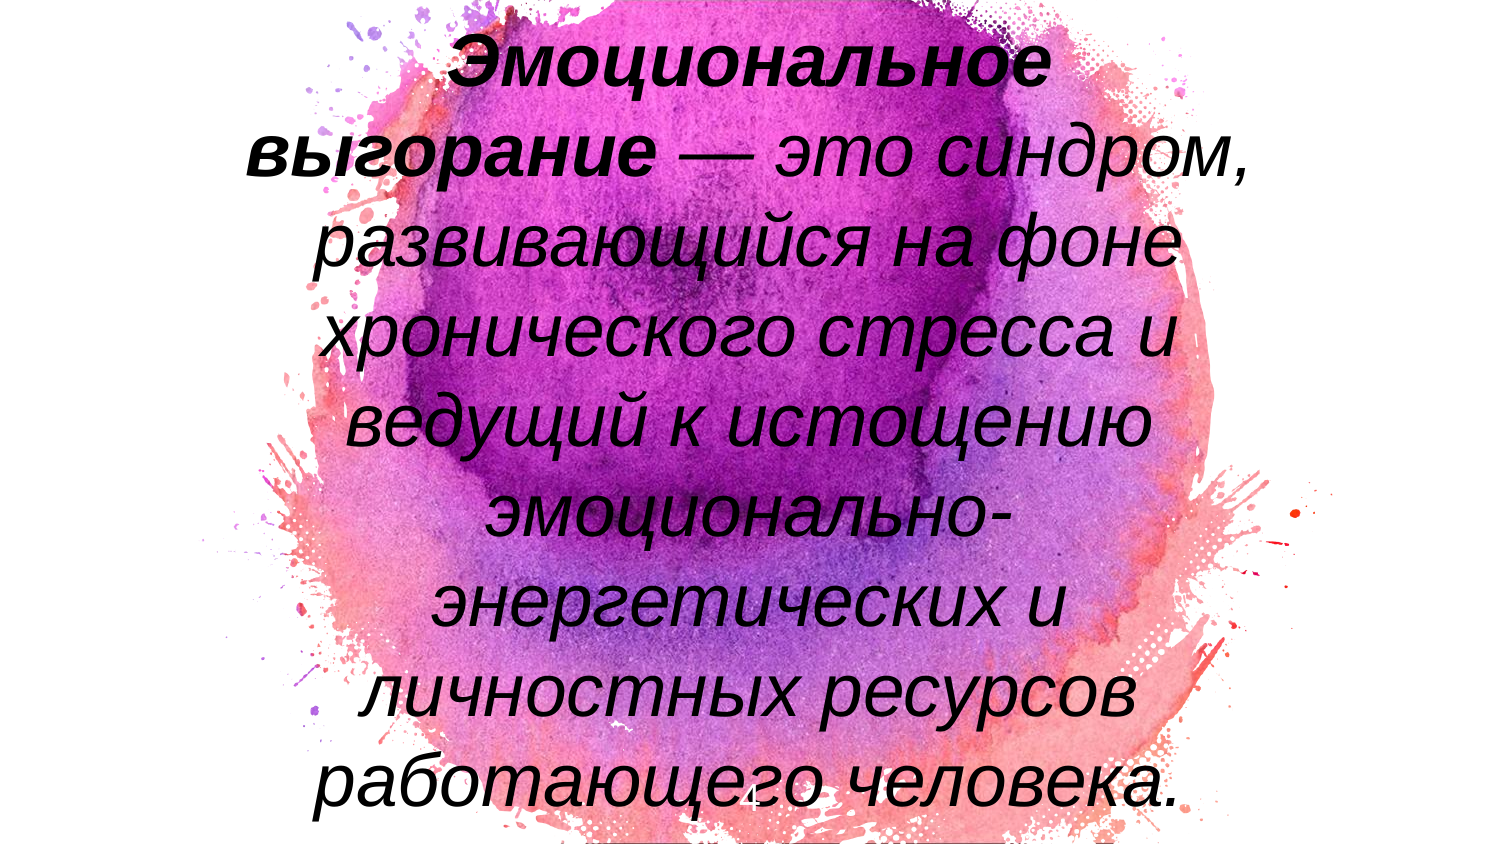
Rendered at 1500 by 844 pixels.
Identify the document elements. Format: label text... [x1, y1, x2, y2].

slide_number 4 [704, 766, 796, 832]
picture [0, 0, 1500, 844]
list Эмоциональное выгорание — это синдром, развивающийся на фоне хронического стресса и ведущий к истощению эмоционально-энергетических и личностных ресурсов работающего человека. [218, 55, 1282, 777]
